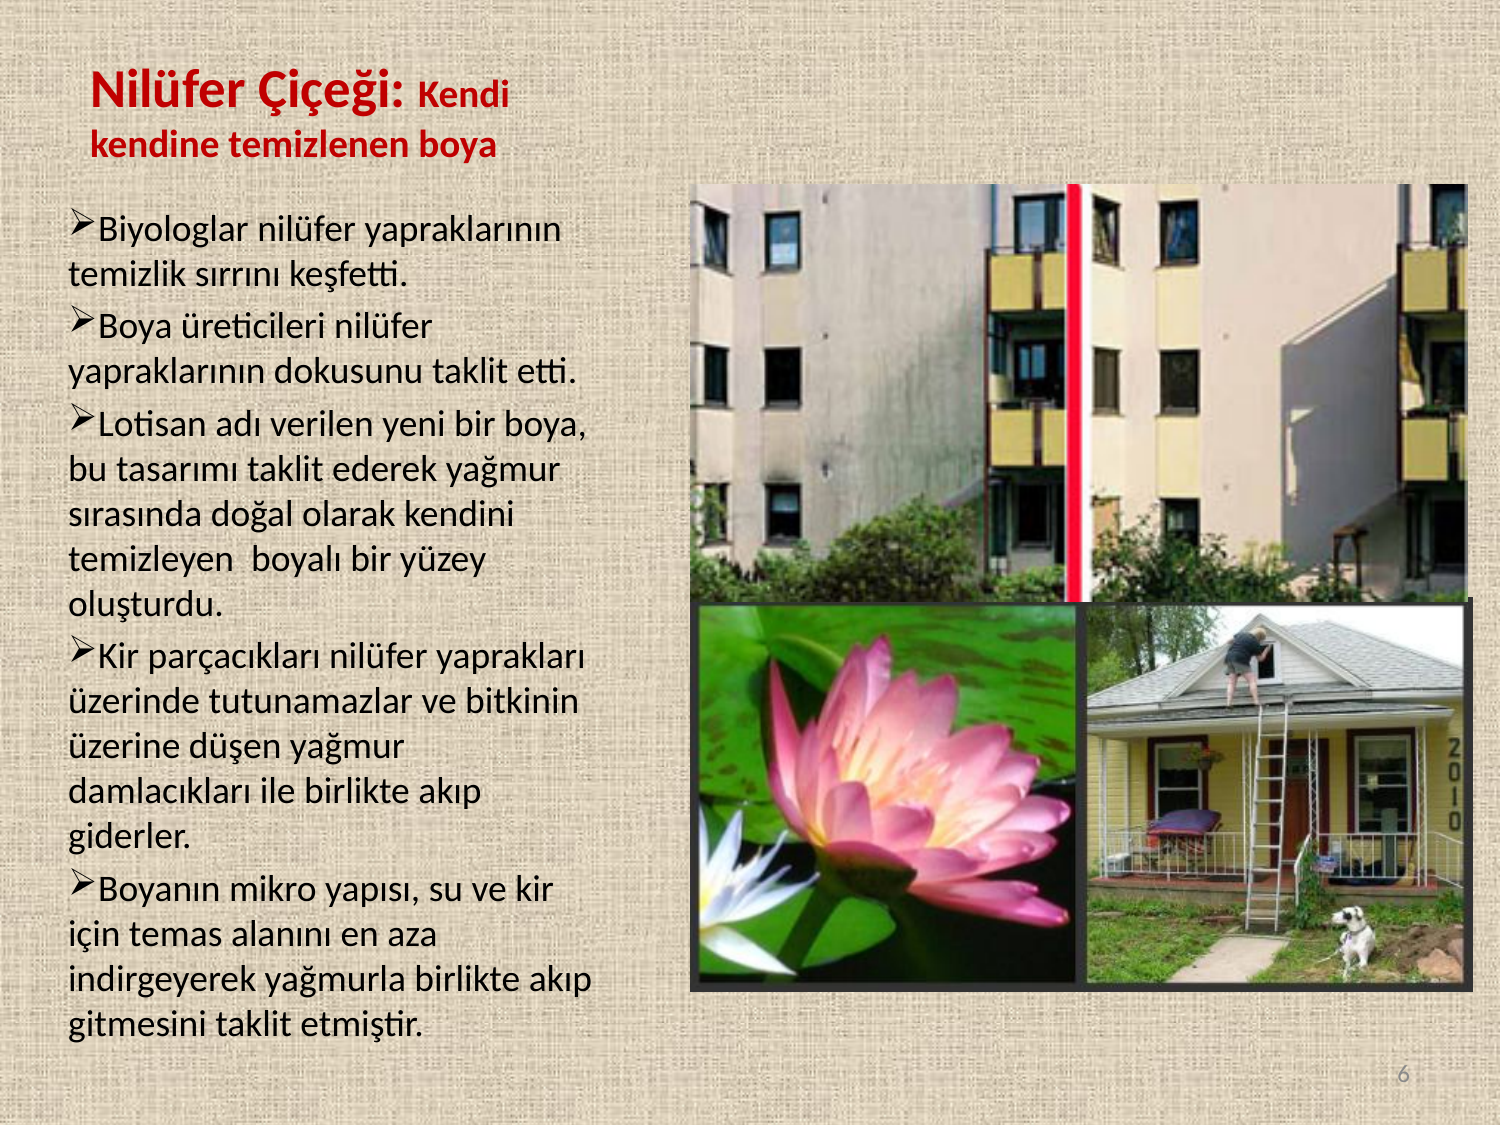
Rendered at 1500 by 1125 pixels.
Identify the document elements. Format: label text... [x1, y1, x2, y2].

picture [0, 0, 1500, 1125]
title Nilüfer Çiçeği: Kendi kendine temizlenen boya [75, 44, 569, 173]
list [690, 597, 1473, 992]
slide_number 6 [1074, 1042, 1425, 1103]
list Biyologlar nilüfer yapraklarının temizlik sırrını keşfetti. Boya üreticileri nilüfer yapraklarının dokusunu taklit etti. Lotisan adı verilen yeni bir boya, bu tasarımı taklit ederek yağmur sırasında doğal olarak kendini temizleyen boyalı bir yüzey oluşturdu. Kir parçacıkları nilüfer yaprakları üzerinde tutunamazlar ve bitkinin üzerine düşen yağmur damlacıkları ile birlikte akıp giderler. Boyanın mikro yapısı, su ve kir için temas alanını en aza indirgeyerek yağmurla birlikte akıp gitmesini taklit etmiştir. [53, 196, 609, 966]
